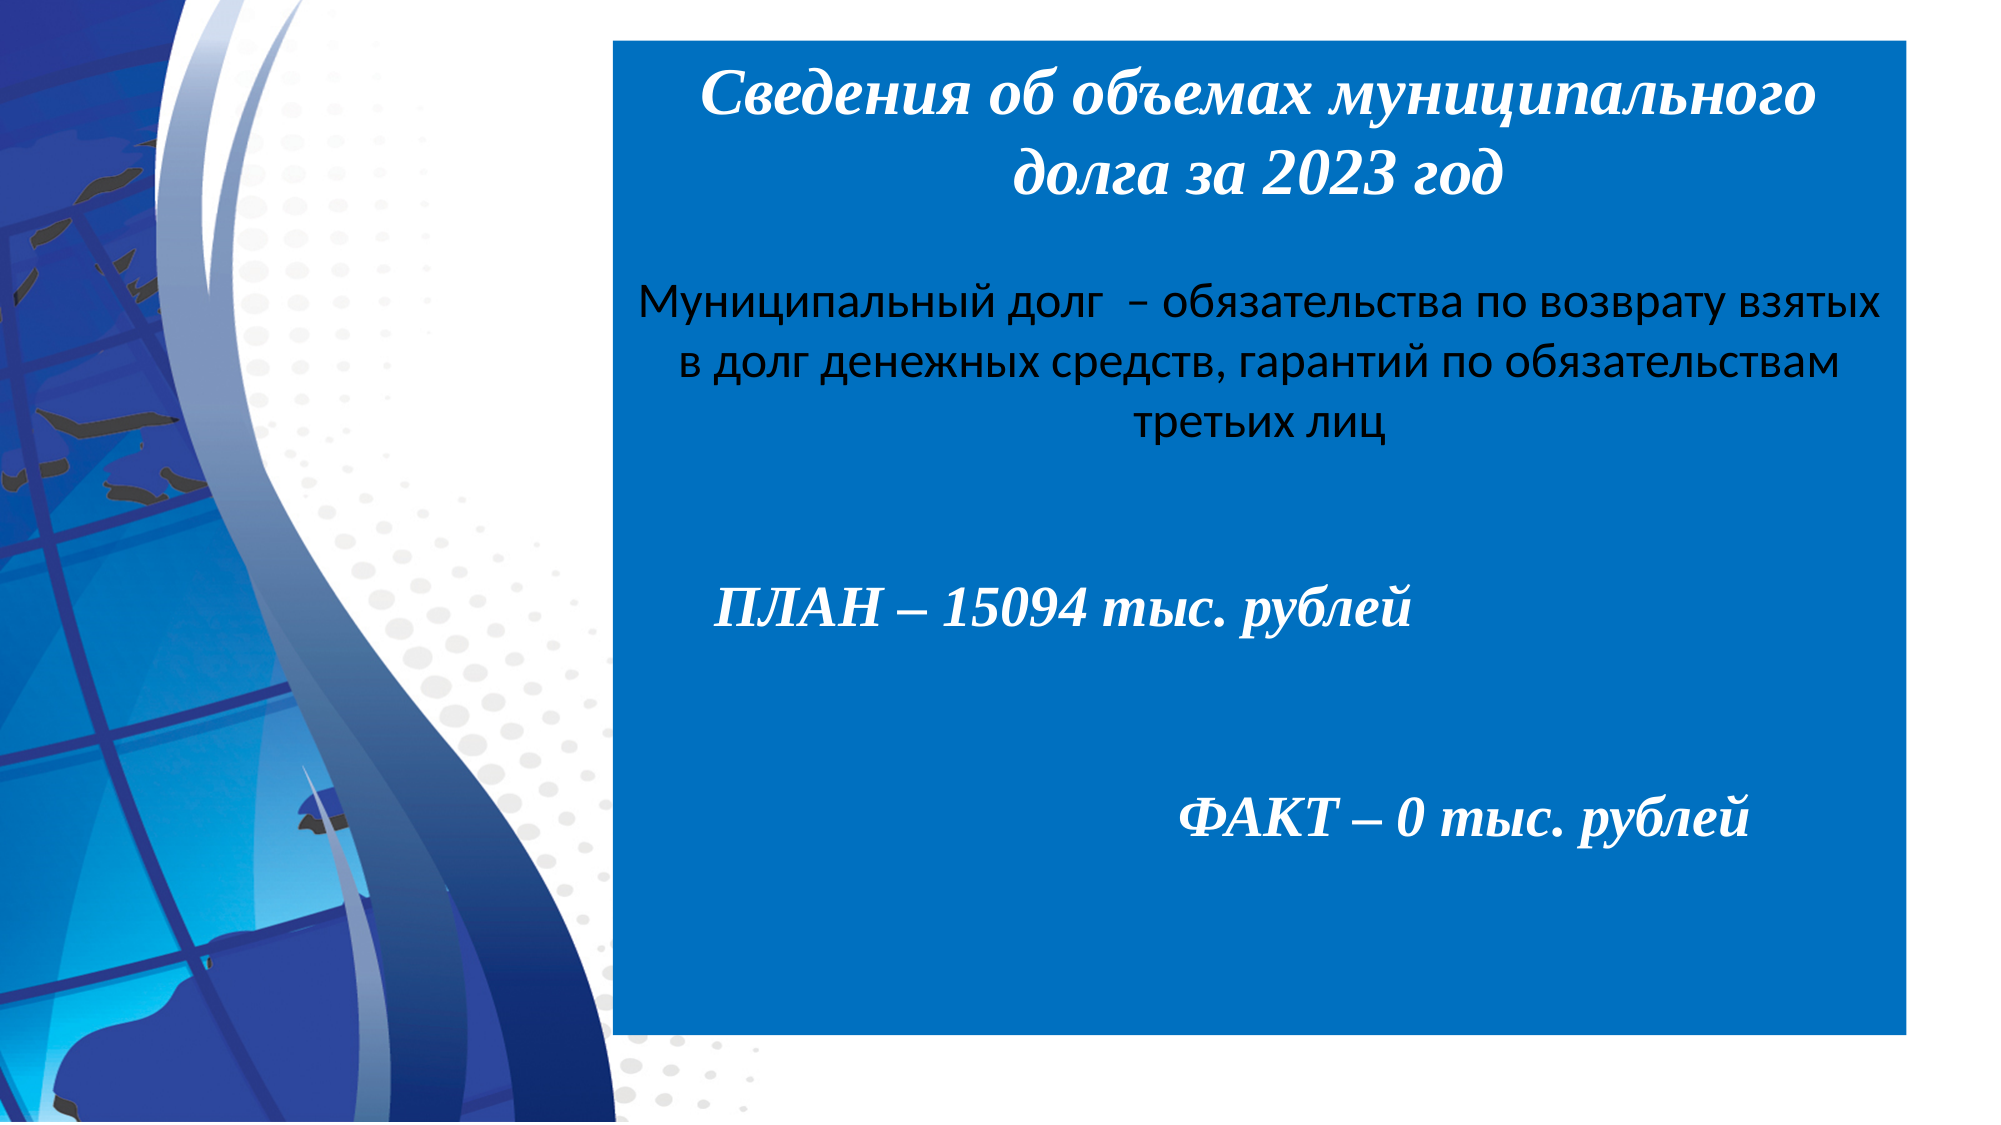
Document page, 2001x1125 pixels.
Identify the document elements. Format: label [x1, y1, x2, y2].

list [0, 0, 2000, 1122]
